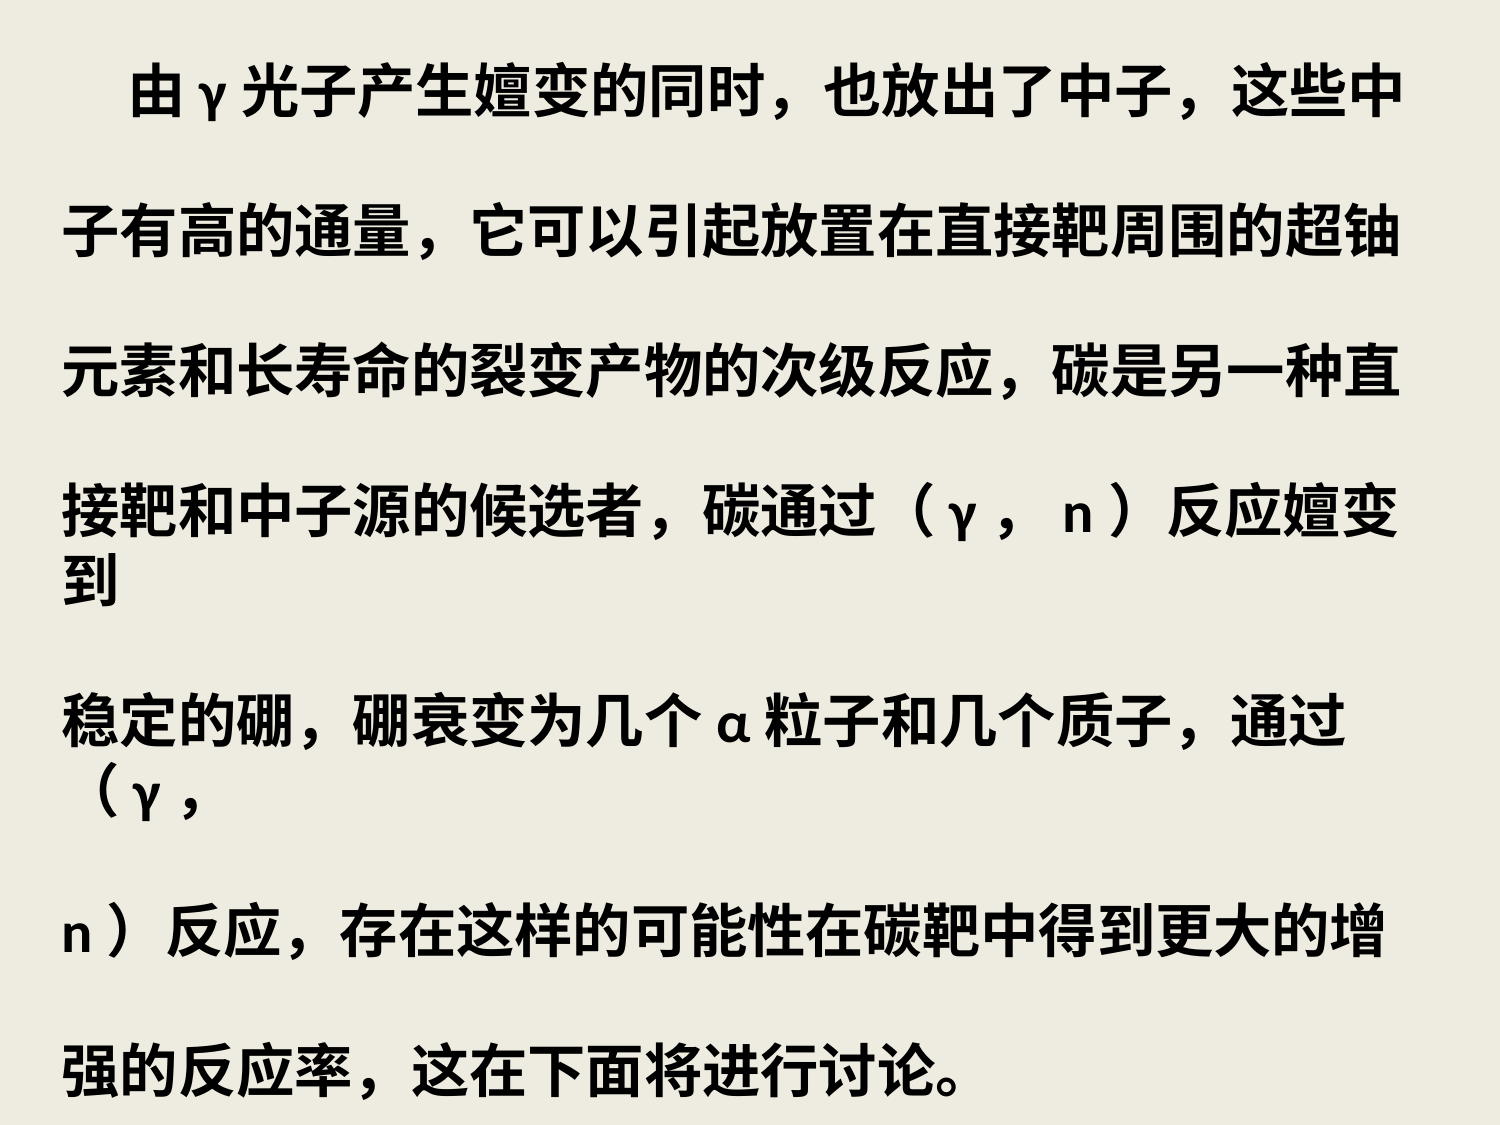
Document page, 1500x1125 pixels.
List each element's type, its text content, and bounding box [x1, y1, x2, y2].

text_box 由γ光子产生嬗变的同时，也放出了中子，这些中 子有高的通量，它可以引起放置在直接靶周围的超铀 元素和长寿命的裂变产物的次级反应，碳是另一种直 接靶和中子源的候选者，碳通过（γ，n）反应嬗变到 稳定的硼，硼衰变为几个α粒子和几个质子，通过（γ， n）反应，存在这样的可能性在碳靶中得到更大的增 强的反应率，这在下面将进行讨论。 [46, 46, 1430, 1112]
